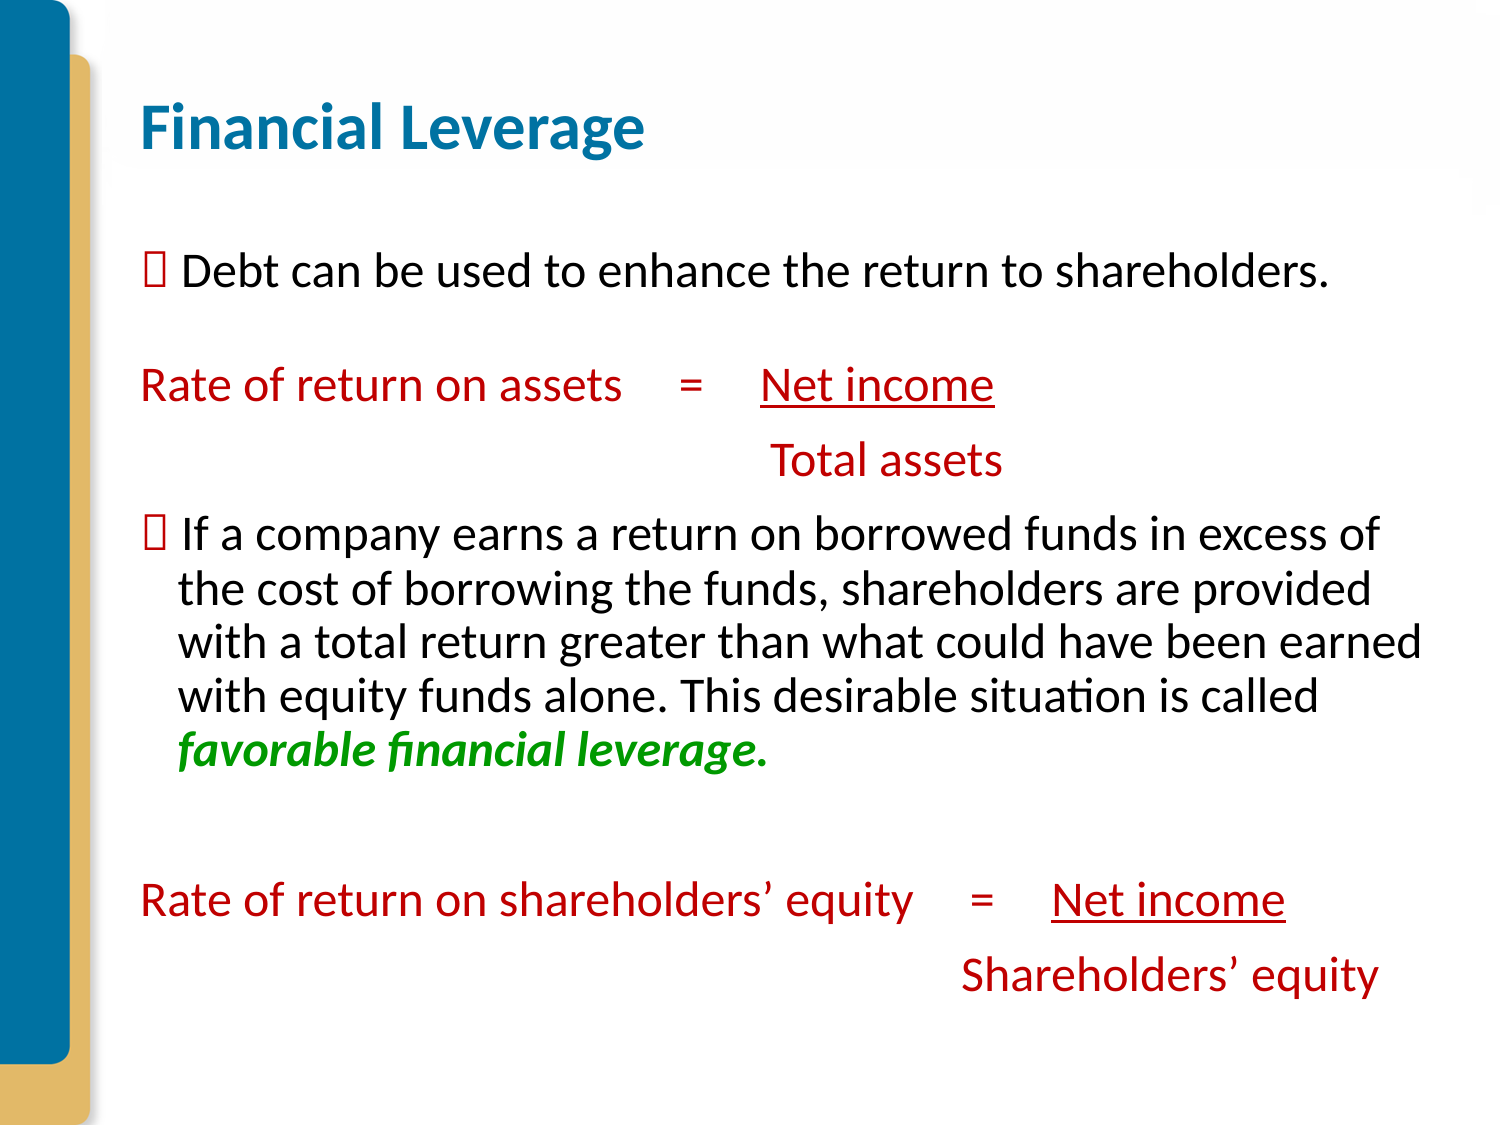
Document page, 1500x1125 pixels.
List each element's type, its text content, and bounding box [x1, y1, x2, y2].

picture [0, 0, 1500, 1125]
list  Debt can be used to enhance the return to shareholders. Rate of return on assets = Net income Total assets  If a company earns a return on borrowed funds in excess of the cost of borrowing the funds, shareholders are provided with a total return greater than what could have been earned with equity funds alone. This desirable situation is called favorable financial leverage. Rate of return on shareholders’ equity = Net income Shareholders’ equity [124, 236, 1440, 1067]
title Financial Leverage [124, 0, 1500, 238]
